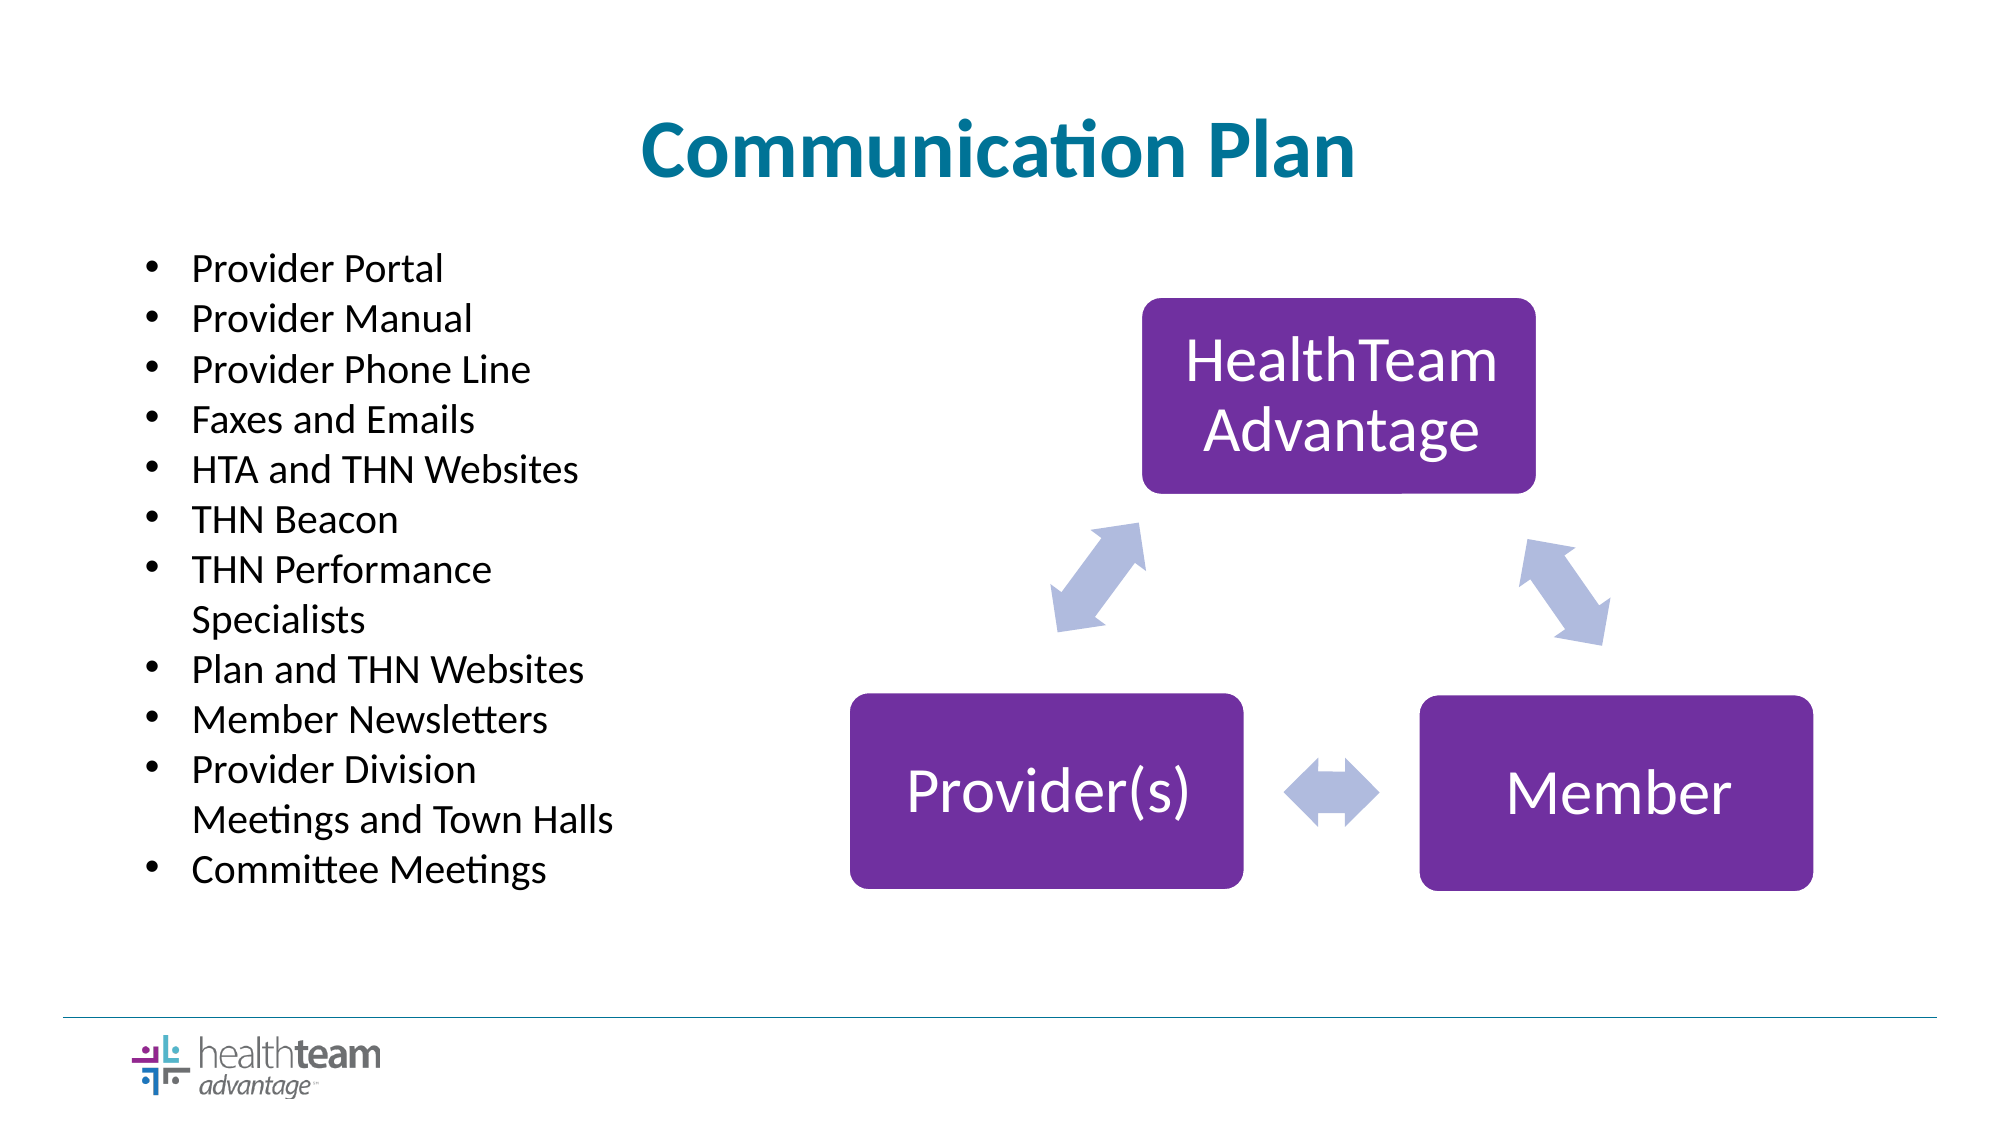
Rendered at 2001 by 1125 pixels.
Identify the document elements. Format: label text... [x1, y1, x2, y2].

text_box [666, 127, 2000, 893]
text_box Provider Portal Provider Manual Provider Phone Line Faxes and Emails HTA and THN Websites THN Beacon THN Performance Specialists Plan and THN Websites Member Newsletters Provider Division Meetings and Town Halls Committee Meetings [130, 233, 638, 989]
title Communication Plan [0, 41, 2000, 260]
